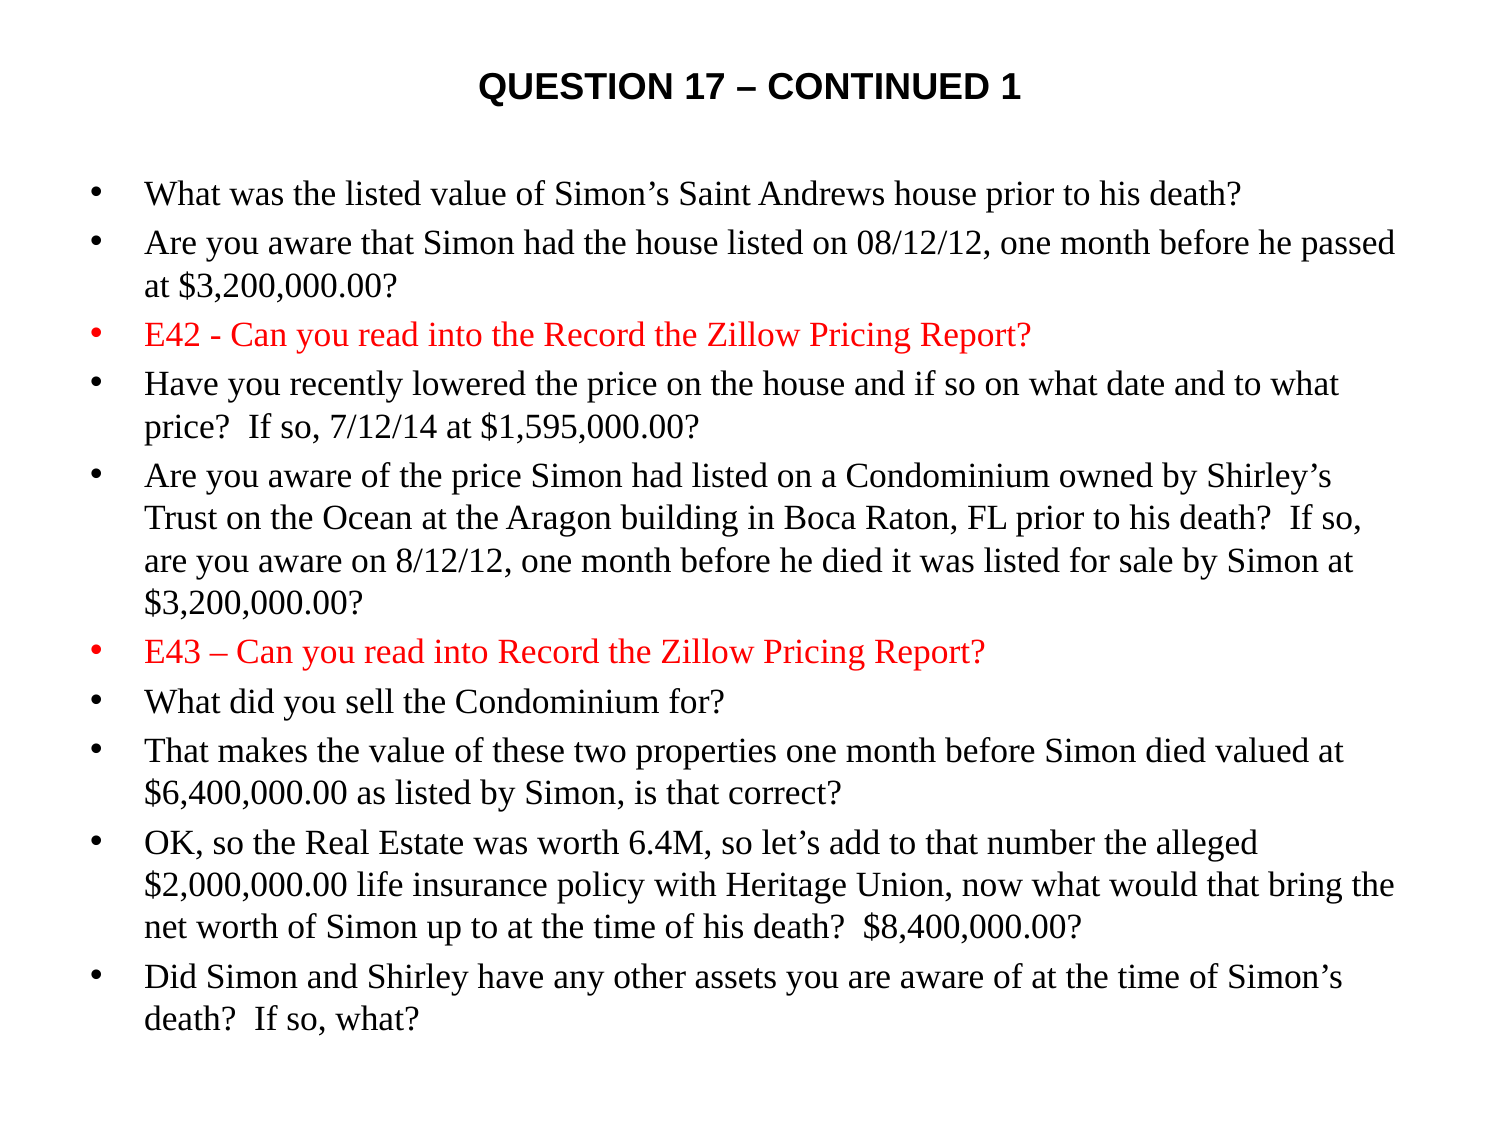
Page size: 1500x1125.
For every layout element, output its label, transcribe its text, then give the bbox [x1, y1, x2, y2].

title Question 17 – Continued 1 [75, 45, 1425, 125]
list What was the listed value of Simon’s Saint Andrews house prior to his death? Are you aware that Simon had the house listed on 08/12/12, one month before he passed at $3,200,000.00? E42 - Can you read into the Record the Zillow Pricing Report? Have you recently lowered the price on the house and if so on what date and to what price? If so, 7/12/14 at $1,595,000.00? Are you aware of the price Simon had listed on a Condominium owned by Shirley’s Trust on the Ocean at the Aragon building in Boca Raton, FL prior to his death? If so, are you aware on 8/12/12, one month before he died it was listed for sale by Simon at $3,200,000.00? E43 – Can you read into Record the Zillow Pricing Report? What did you sell the Condominium for? That makes the value of these two properties one month before Simon died valued at $6,400,000.00 as listed by Simon, is that correct? OK, so the Real Estate was worth 6.4M, so let’s add to that number the alleged $2,000,000.00 life insurance policy with Heritage Union, now what would that bring the net worth of Simon up to at the time of his death? $8,400,000.00? Did Simon and Shirley have any other assets you are aware of at the time of Simon’s death? If so, what? [75, 162, 1425, 1050]
